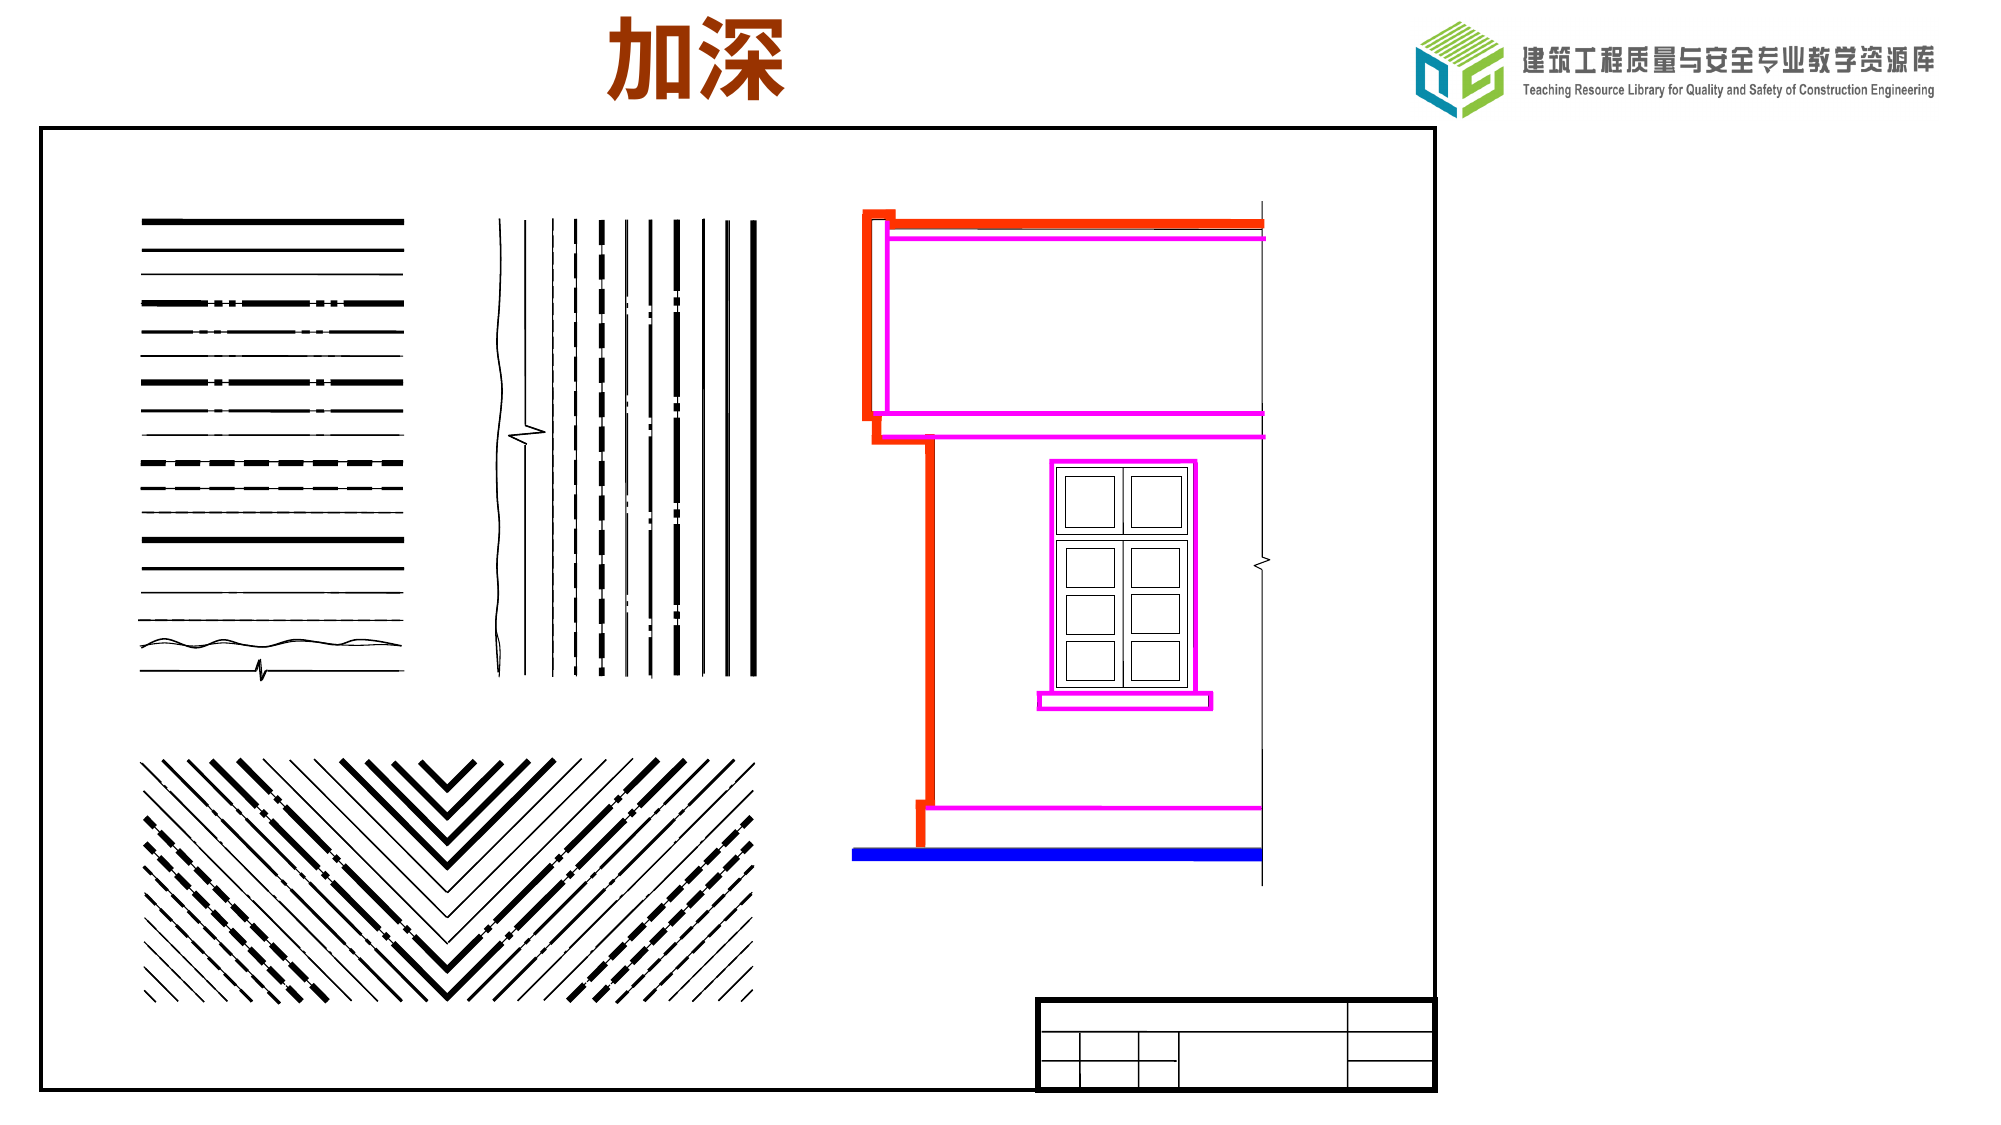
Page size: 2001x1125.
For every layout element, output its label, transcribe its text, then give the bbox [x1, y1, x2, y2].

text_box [495, 218, 754, 679]
text_box [1037, 1000, 1436, 1091]
text_box [41, 128, 1436, 1091]
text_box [139, 221, 405, 680]
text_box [1037, 462, 1209, 709]
title 加深 [53, 0, 1341, 128]
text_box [140, 759, 755, 1004]
picture [1410, 16, 1939, 121]
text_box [853, 200, 1270, 887]
